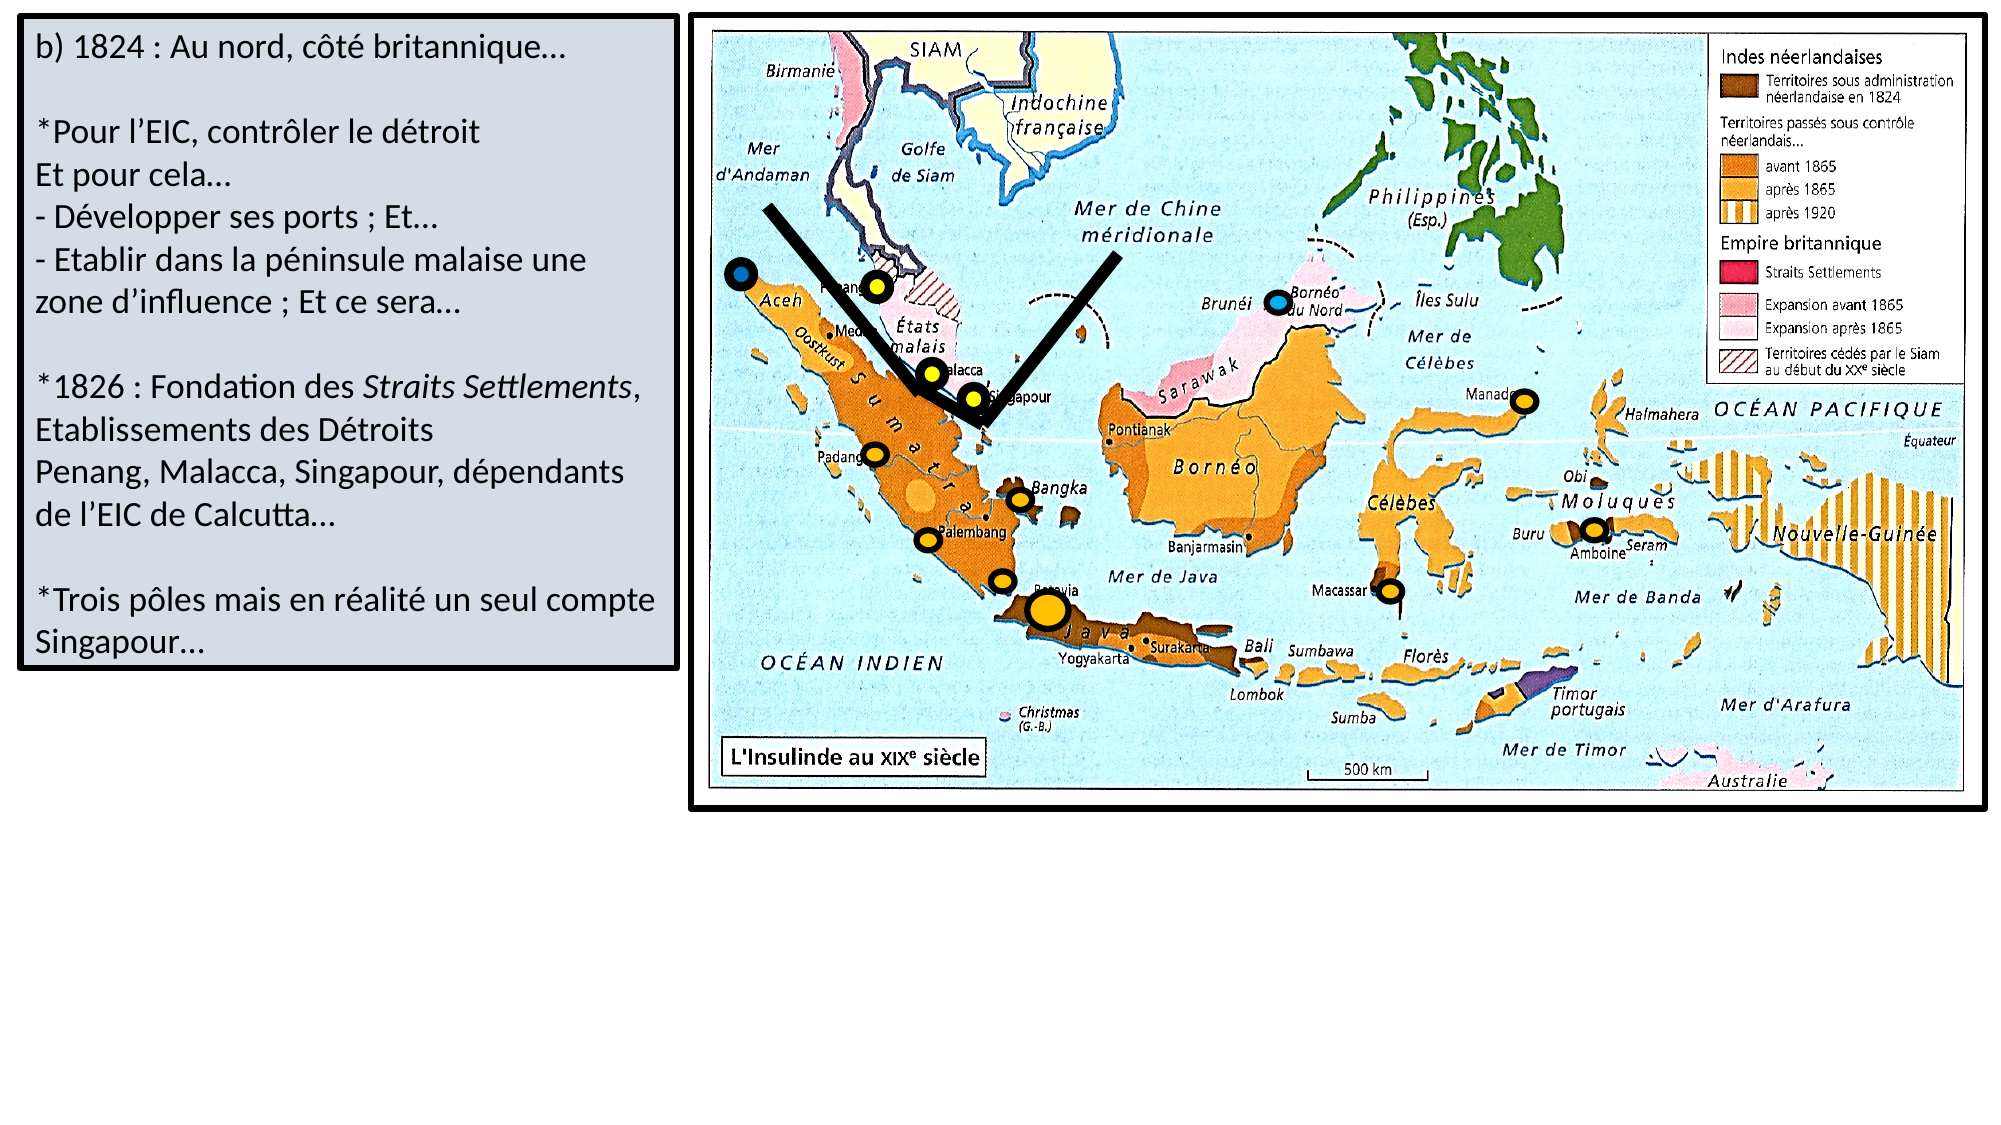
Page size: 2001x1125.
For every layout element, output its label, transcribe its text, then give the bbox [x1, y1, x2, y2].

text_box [766, 206, 920, 394]
picture [693, 17, 1983, 806]
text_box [982, 254, 1119, 425]
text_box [916, 386, 982, 425]
text_box b) 1824 : Au nord, côté britannique… *Pour l’EIC, contrôler le détroit Et pour cela… - Développer ses ports ; Et… - Etablir dans la péninsule malaise une zone d’influence ; Et ce sera… *1826 : Fondation des Straits Settlements, Etablissements des Détroits Penang, Malacca, Singapour, dépendants de l’EIC de Calcutta… *Trois pôles mais en réalité un seul compte Singapour… [20, 15, 678, 669]
